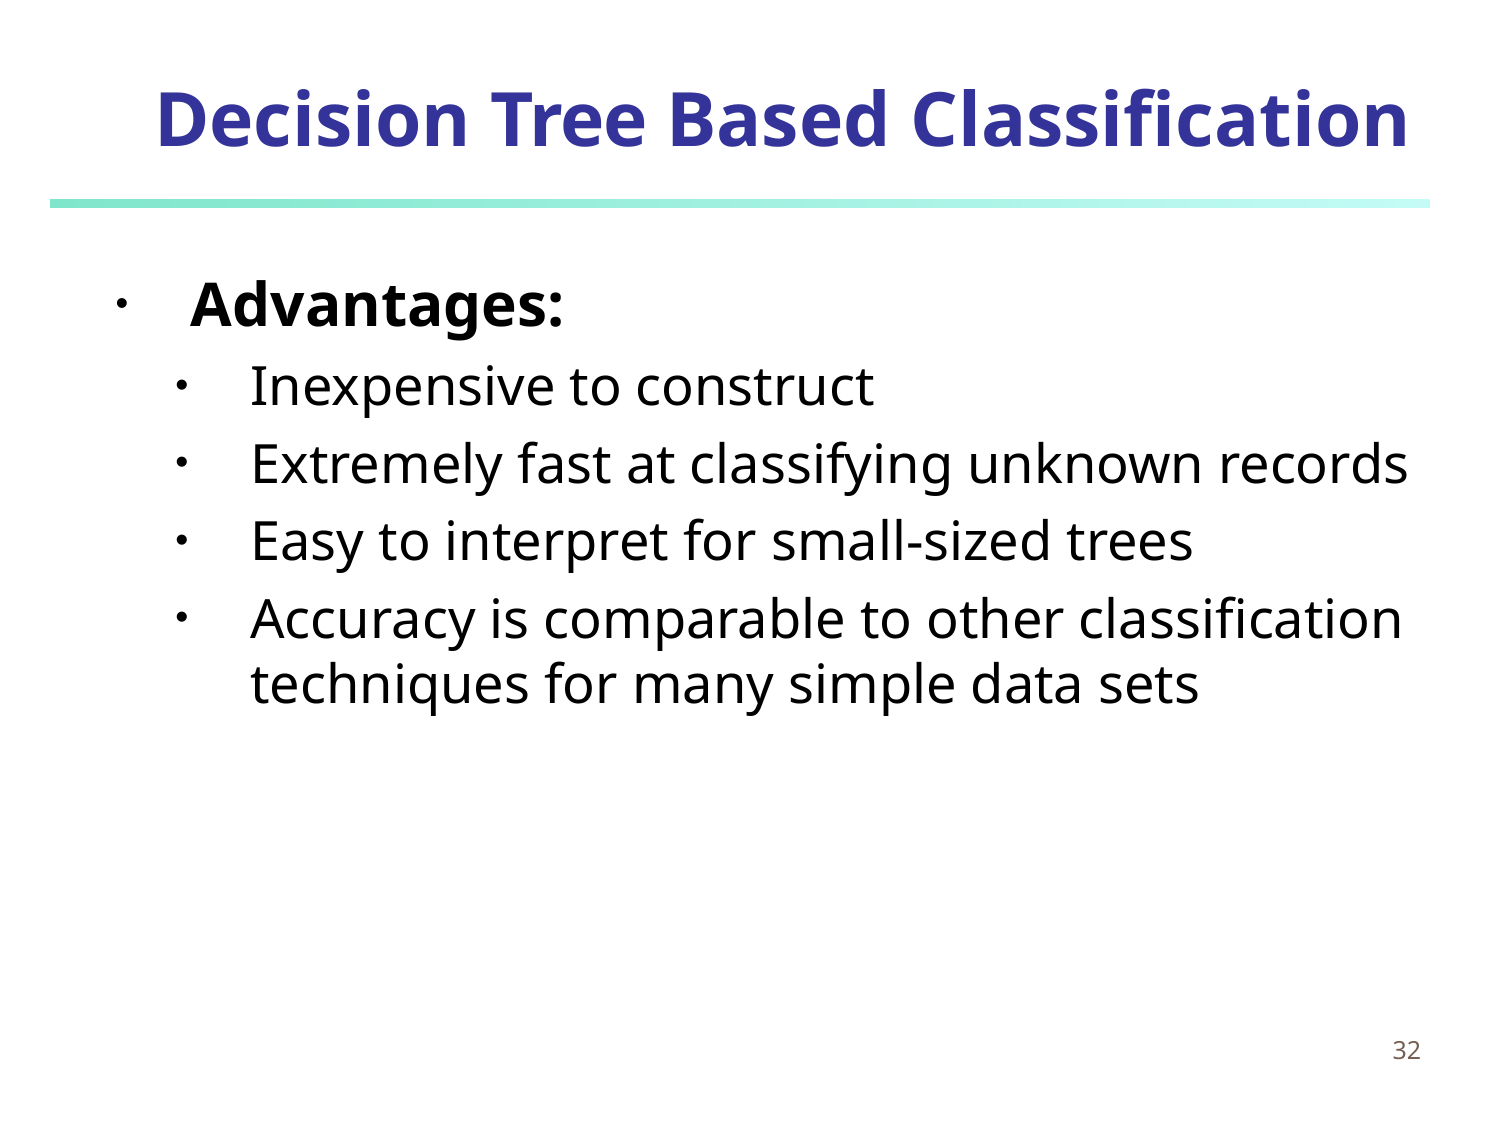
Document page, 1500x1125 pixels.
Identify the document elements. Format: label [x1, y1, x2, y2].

title [113, 0, 1450, 162]
text_box [113, 250, 1425, 714]
slide_number [1388, 1040, 1425, 1125]
